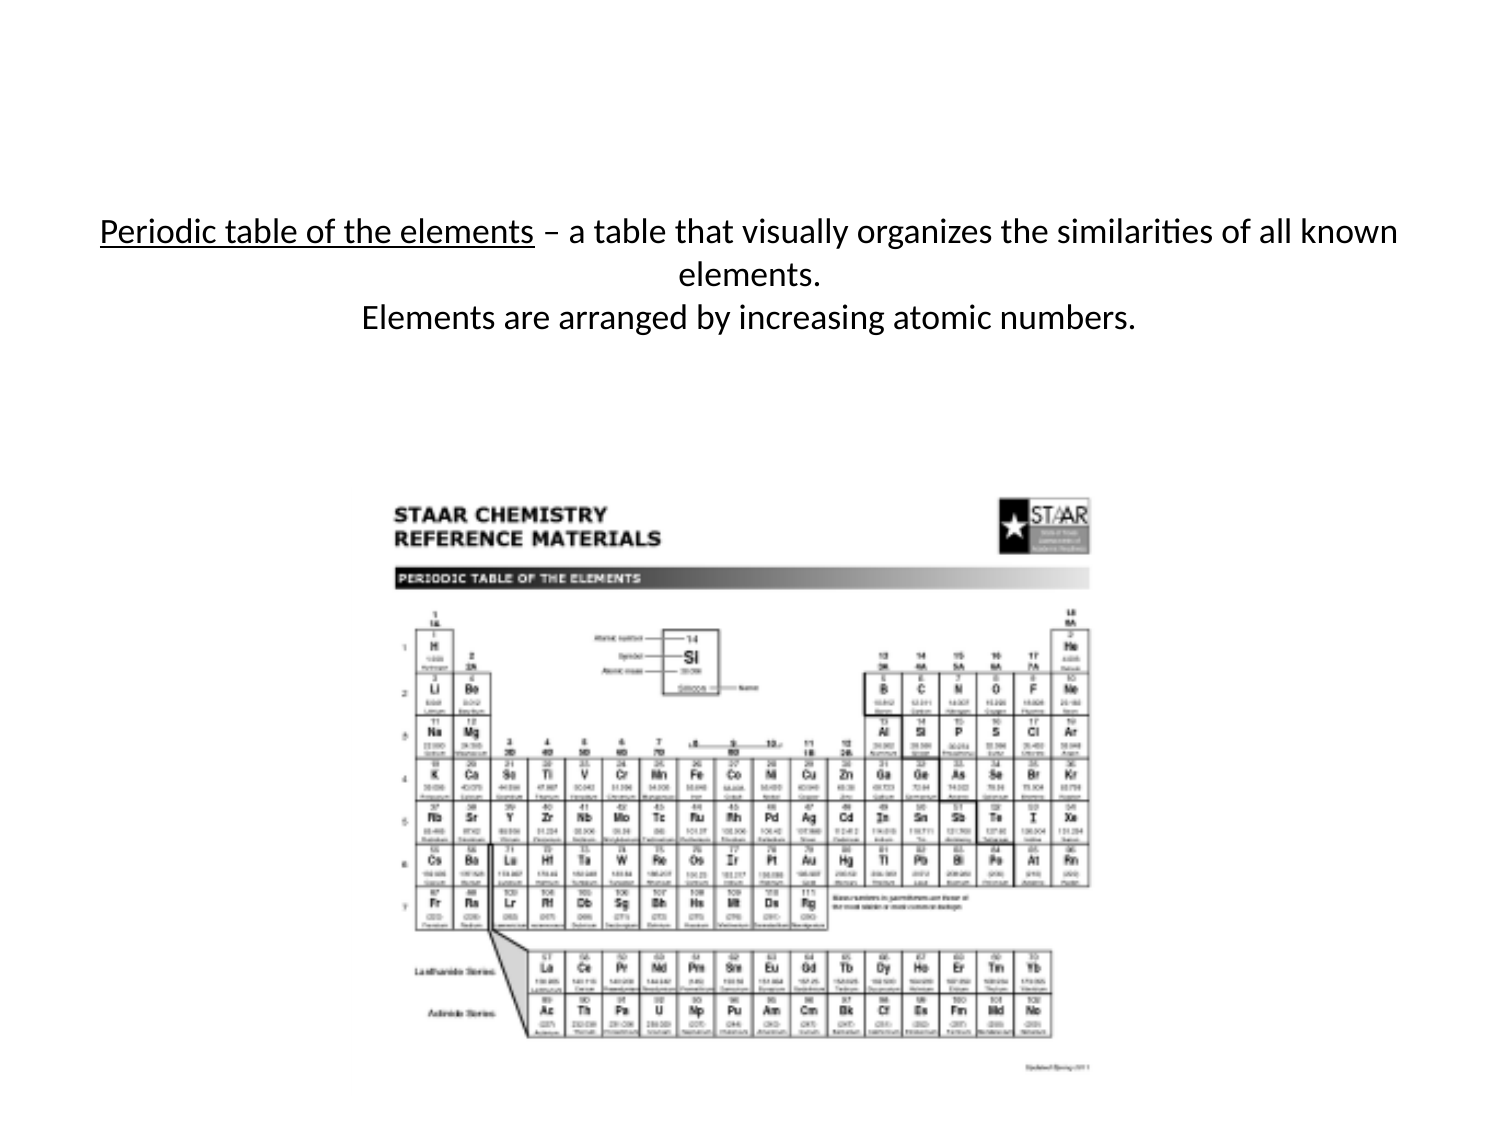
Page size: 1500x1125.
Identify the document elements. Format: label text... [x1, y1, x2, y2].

picture [349, 487, 1138, 1096]
title Periodic table of the elements – a table that visually organizes the similarities of all known elements. Elements are arranged by increasing atomic numbers. [75, 200, 1425, 388]
